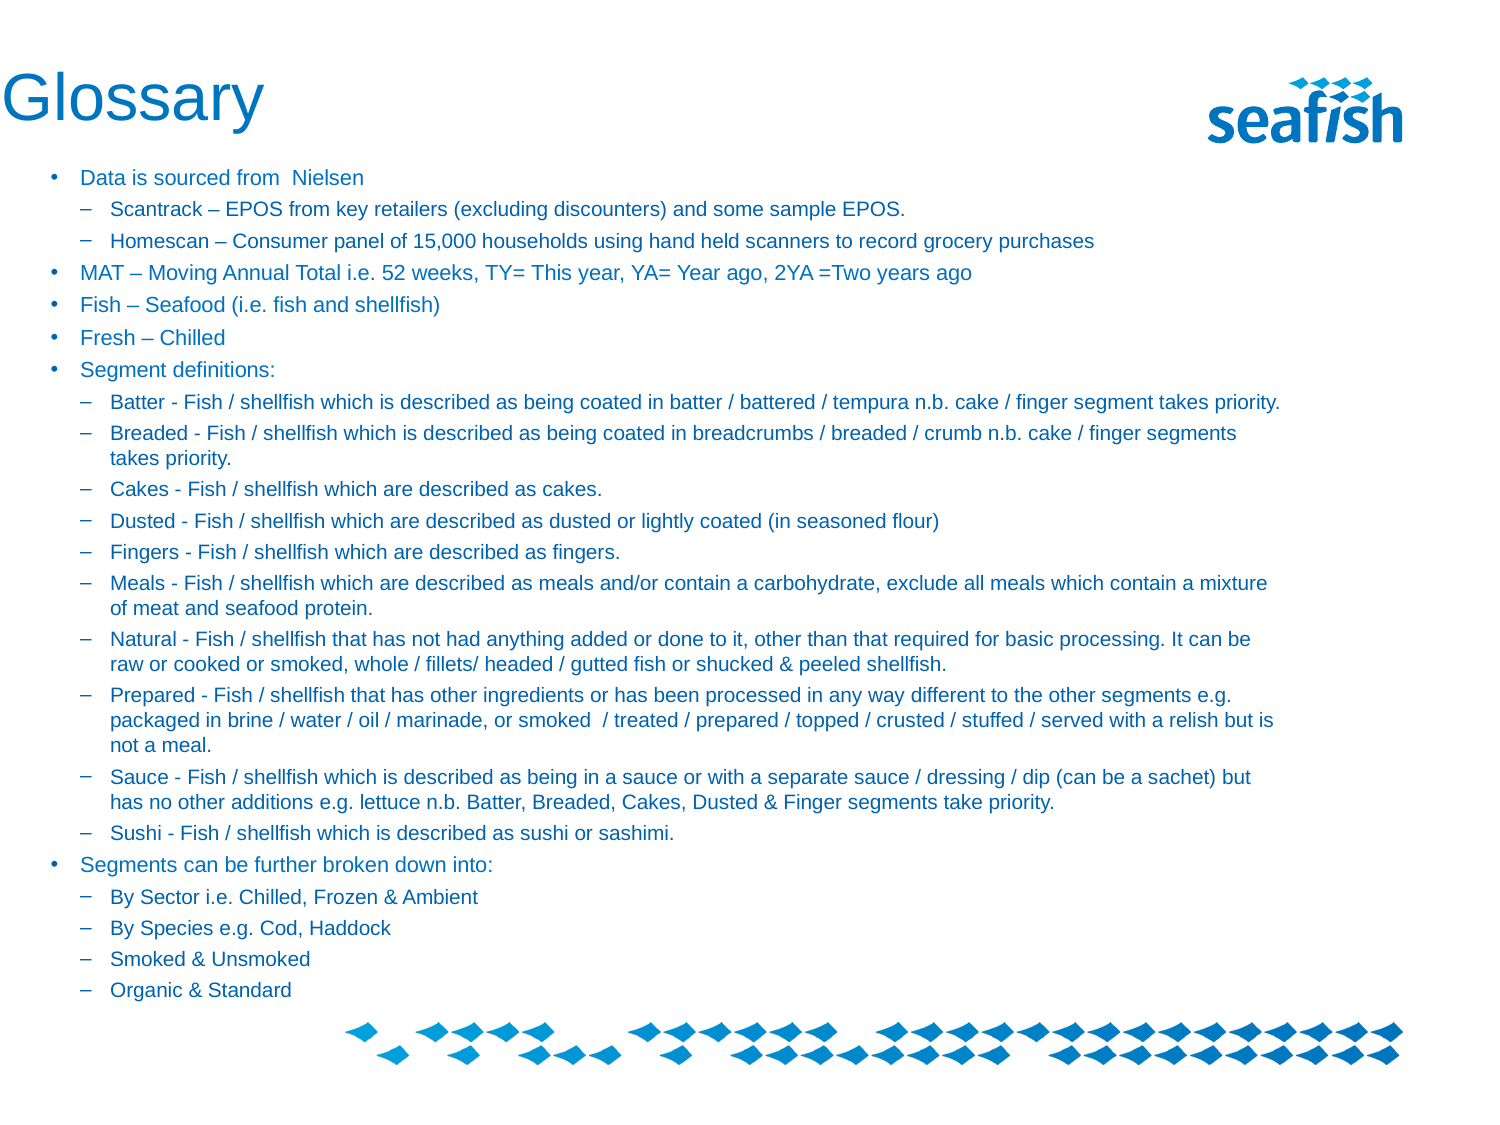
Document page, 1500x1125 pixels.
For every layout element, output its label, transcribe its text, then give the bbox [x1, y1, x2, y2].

picture [345, 1022, 1403, 1065]
title Glossary [1, 62, 1065, 170]
text_box Data is sourced from Nielsen Scantrack – EPOS from key retailers (excluding discounters) and some sample EPOS. Homescan – Consumer panel of 15,000 households using hand held scanners to record grocery purchases MAT – Moving Annual Total i.e. 52 weeks, TY= This year, YA= Year ago, 2YA =Two years ago Fish – Seafood (i.e. fish and shellfish) Fresh – Chilled Segment definitions: Batter - Fish / shellfish which is described as being coated in batter / battered / tempura n.b. cake / finger segment takes priority. Breaded - Fish / shellfish which is described as being coated in breadcrumbs / breaded / crumb n.b. cake / finger segments takes priority. Cakes - Fish / shellfish which are described as cakes. Dusted - Fish / shellfish which are described as dusted or lightly coated (in seasoned flour) Fingers - Fish / shellfish which are described as fingers. Meals - Fish / shellfish which are described as meals and/or contain a carbohydrate, exclude all meals which contain a mixture of meat and seafood protein. Natural - Fish / shellfish that has not had anything added or done to it, other than that required for basic processing. It can be raw or cooked or smoked, whole / fillets/ headed / gutted fish or shucked & peeled shellfish. Prepared - Fish / shellfish that has other ingredients or has been processed in any way different to the other segments e.g. packaged in brine / water / oil / marinade, or smoked / treated / prepared / topped / crusted / stuffed / served with a relish but is not a meal. Sauce - Fish / shellfish which is described as being in a sauce or with a separate sauce / dressing / dip (can be a sachet) but has no other additions e.g. lettuce n.b. Batter, Breaded, Cakes, Dusted & Finger segments take priority. Sushi - Fish / shellfish which is described as sushi or sashimi. Segments can be further broken down into: By Sector i.e. Chilled, Frozen & Ambient By Species e.g. Cod, Haddock Smoked & Unsmoked Organic & Standard [35, 156, 1300, 892]
